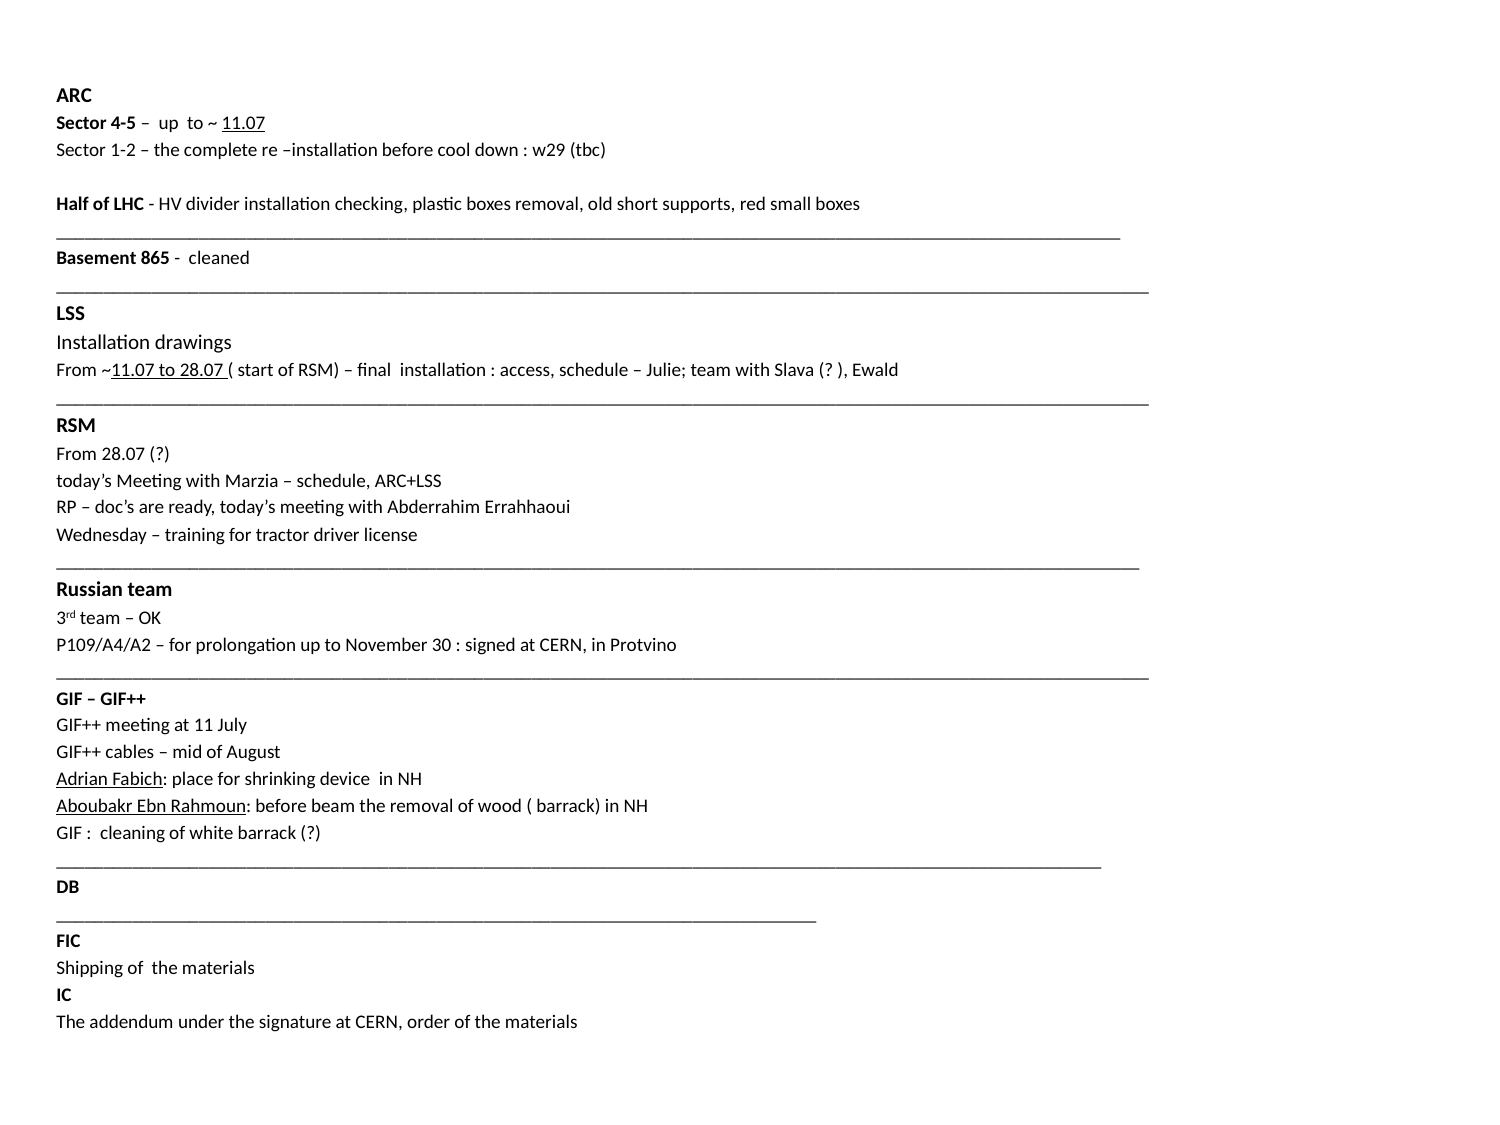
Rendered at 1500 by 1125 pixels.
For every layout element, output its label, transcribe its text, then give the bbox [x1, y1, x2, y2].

list ARC Sector 4-5 – up to ~ 11.07 Sector 1-2 – the complete re –installation before cool down : w29 (tbc) Half of LHC - HV divider installation checking, plastic boxes removal, old short supports, red small boxes ________________________________________________________________________________________________________________ Basement 865 - cleaned ___________________________________________________________________________________________________________________ LSS Installation drawings From ~11.07 to 28.07 ( start of RSM) – final installation : access, schedule – Julie; team with Slava (? ), Ewald ___________________________________________________________________________________________________________________ RSM From 28.07 (?) today’s Meeting with Marzia – schedule, ARC+LSS RP – doc’s are ready, today’s meeting with Abderrahim Errahhaoui Wednesday – training for tractor driver license __________________________________________________________________________________________________________________ Russian team 3rd team – OK P109/A4/A2 – for prolongation up to November 30 : signed at CERN, in Protvino ___________________________________________________________________________________________________________________ GIF – GIF++ GIF++ meeting at 11 July GIF++ cables – mid of August Adrian Fabich: place for shrinking device in NH Aboubakr Ebn Rahmoun: before beam the removal of wood ( barrack) in NH GIF : cleaning of white barrack (?) ______________________________________________________________________________________________________________ DB ________________________________________________________________________________ FIC Shipping of the materials IC The addendum under the signature at CERN, order of the materials [41, 54, 1392, 1066]
